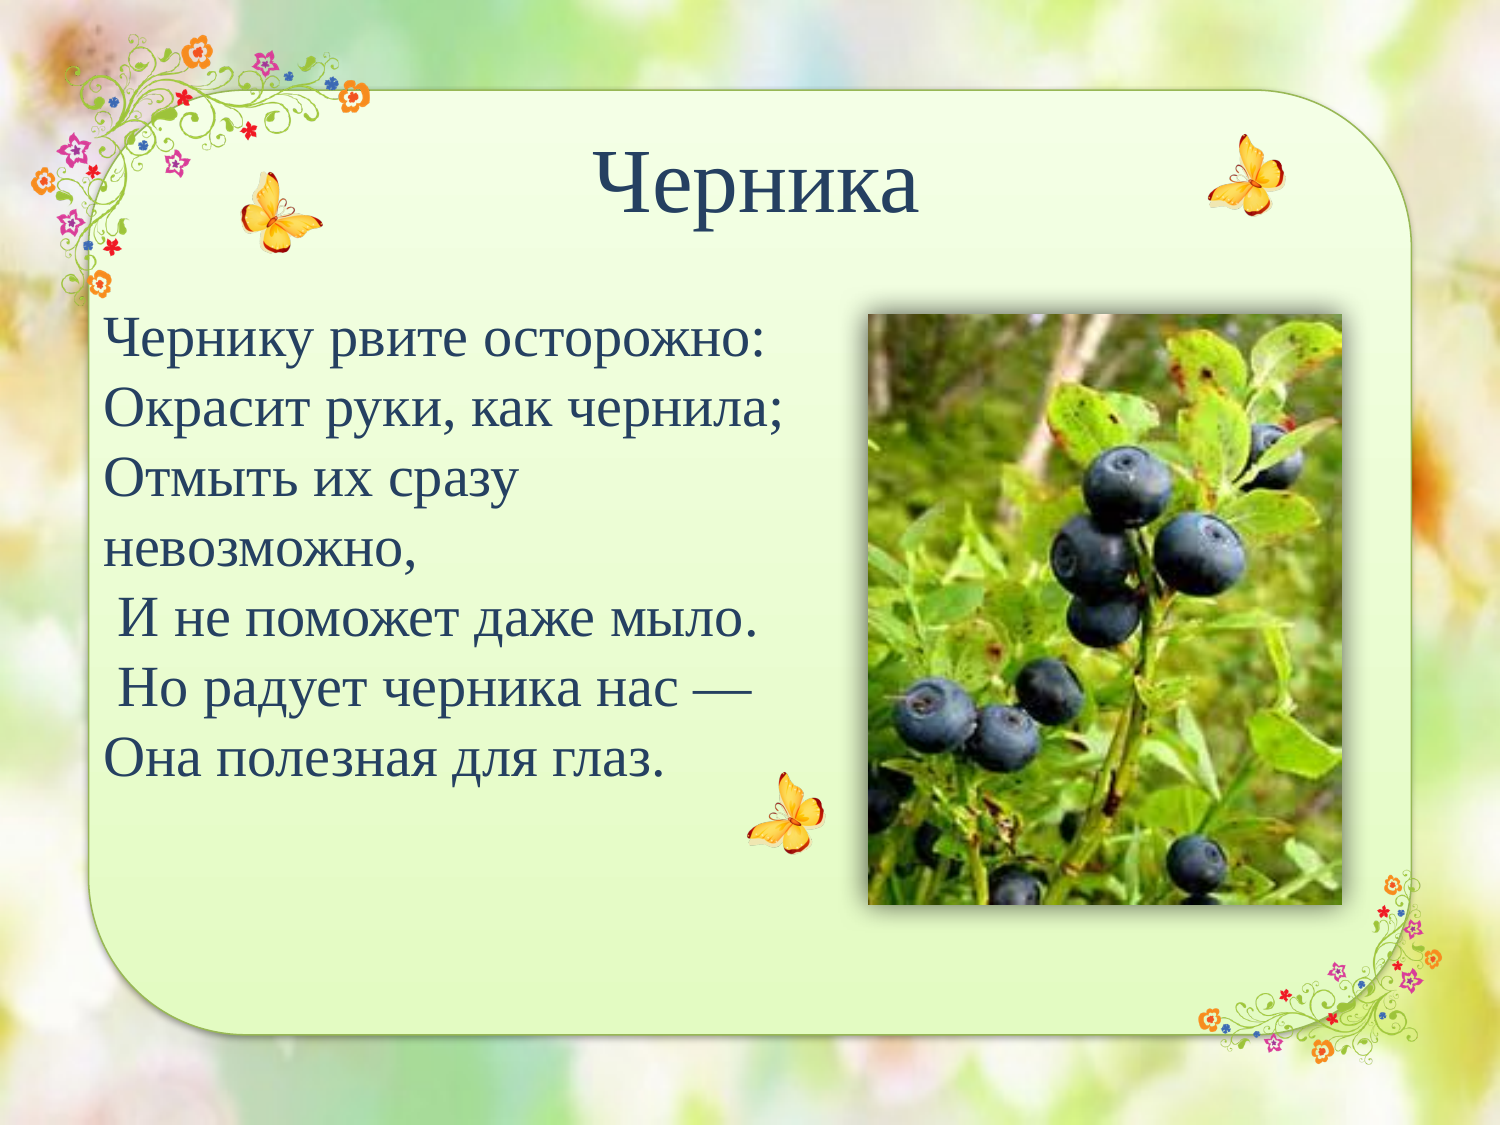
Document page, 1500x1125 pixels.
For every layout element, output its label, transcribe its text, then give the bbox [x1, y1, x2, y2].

text_box Черника [194, 113, 1319, 302]
text_box Чернику рвите осторожно: Окрасит руки, как чернила; Отмыть их сразу невозможно, И не поможет даже мыло. Но радует черника нас — Она полезная для глаз. [88, 290, 839, 841]
picture [0, 0, 1500, 1125]
